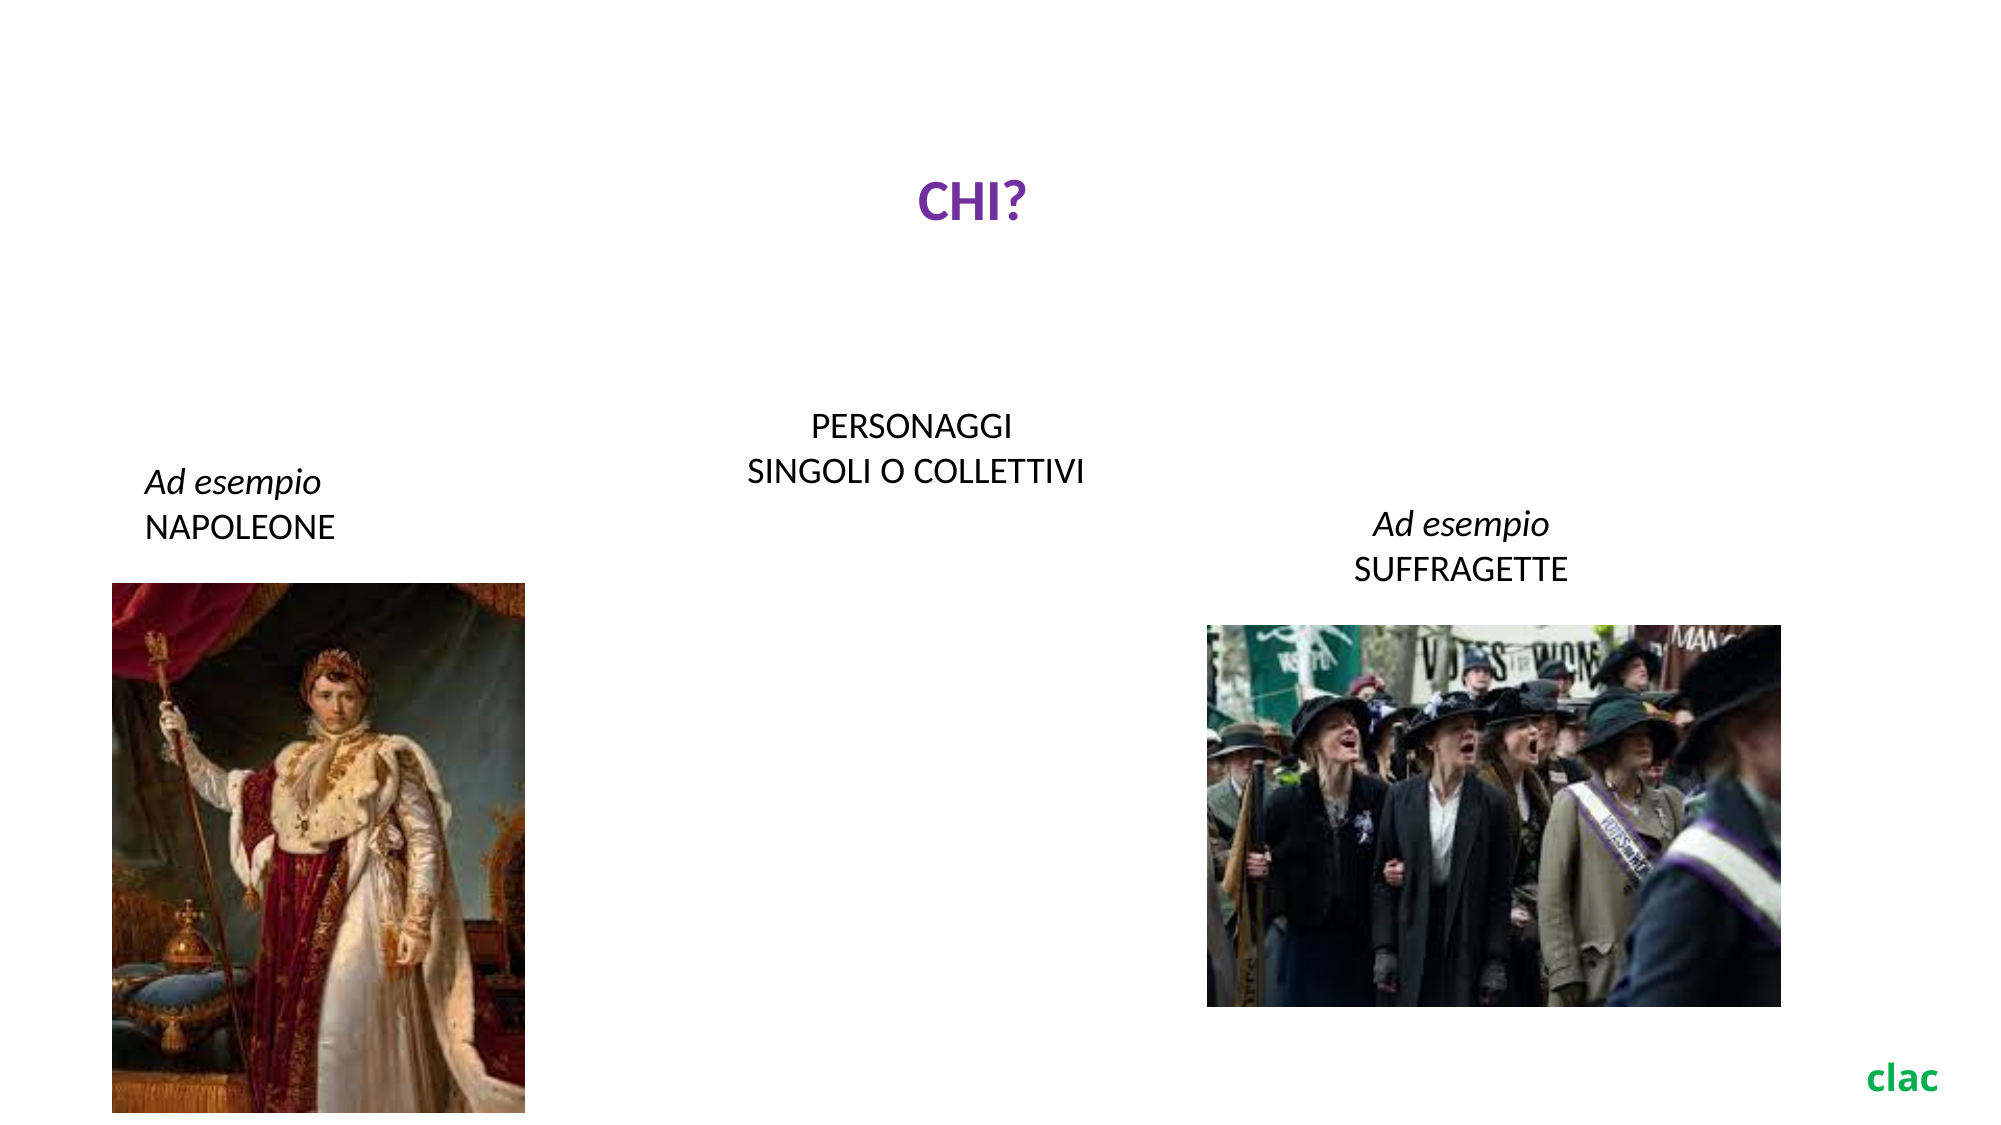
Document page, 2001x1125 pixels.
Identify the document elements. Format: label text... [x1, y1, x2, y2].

picture [112, 583, 525, 1113]
text_box PERSONAGGI SINGOLI O COLLETTIVI [663, 393, 1161, 499]
text_box Ad esempio SUFFRAGETTE [1278, 491, 1646, 597]
text_box CHI? [740, 154, 1208, 240]
text_box Ad esempio NAPOLEONE [130, 449, 507, 555]
text_box clac [1851, 1046, 1968, 1125]
picture [1207, 625, 1781, 1007]
